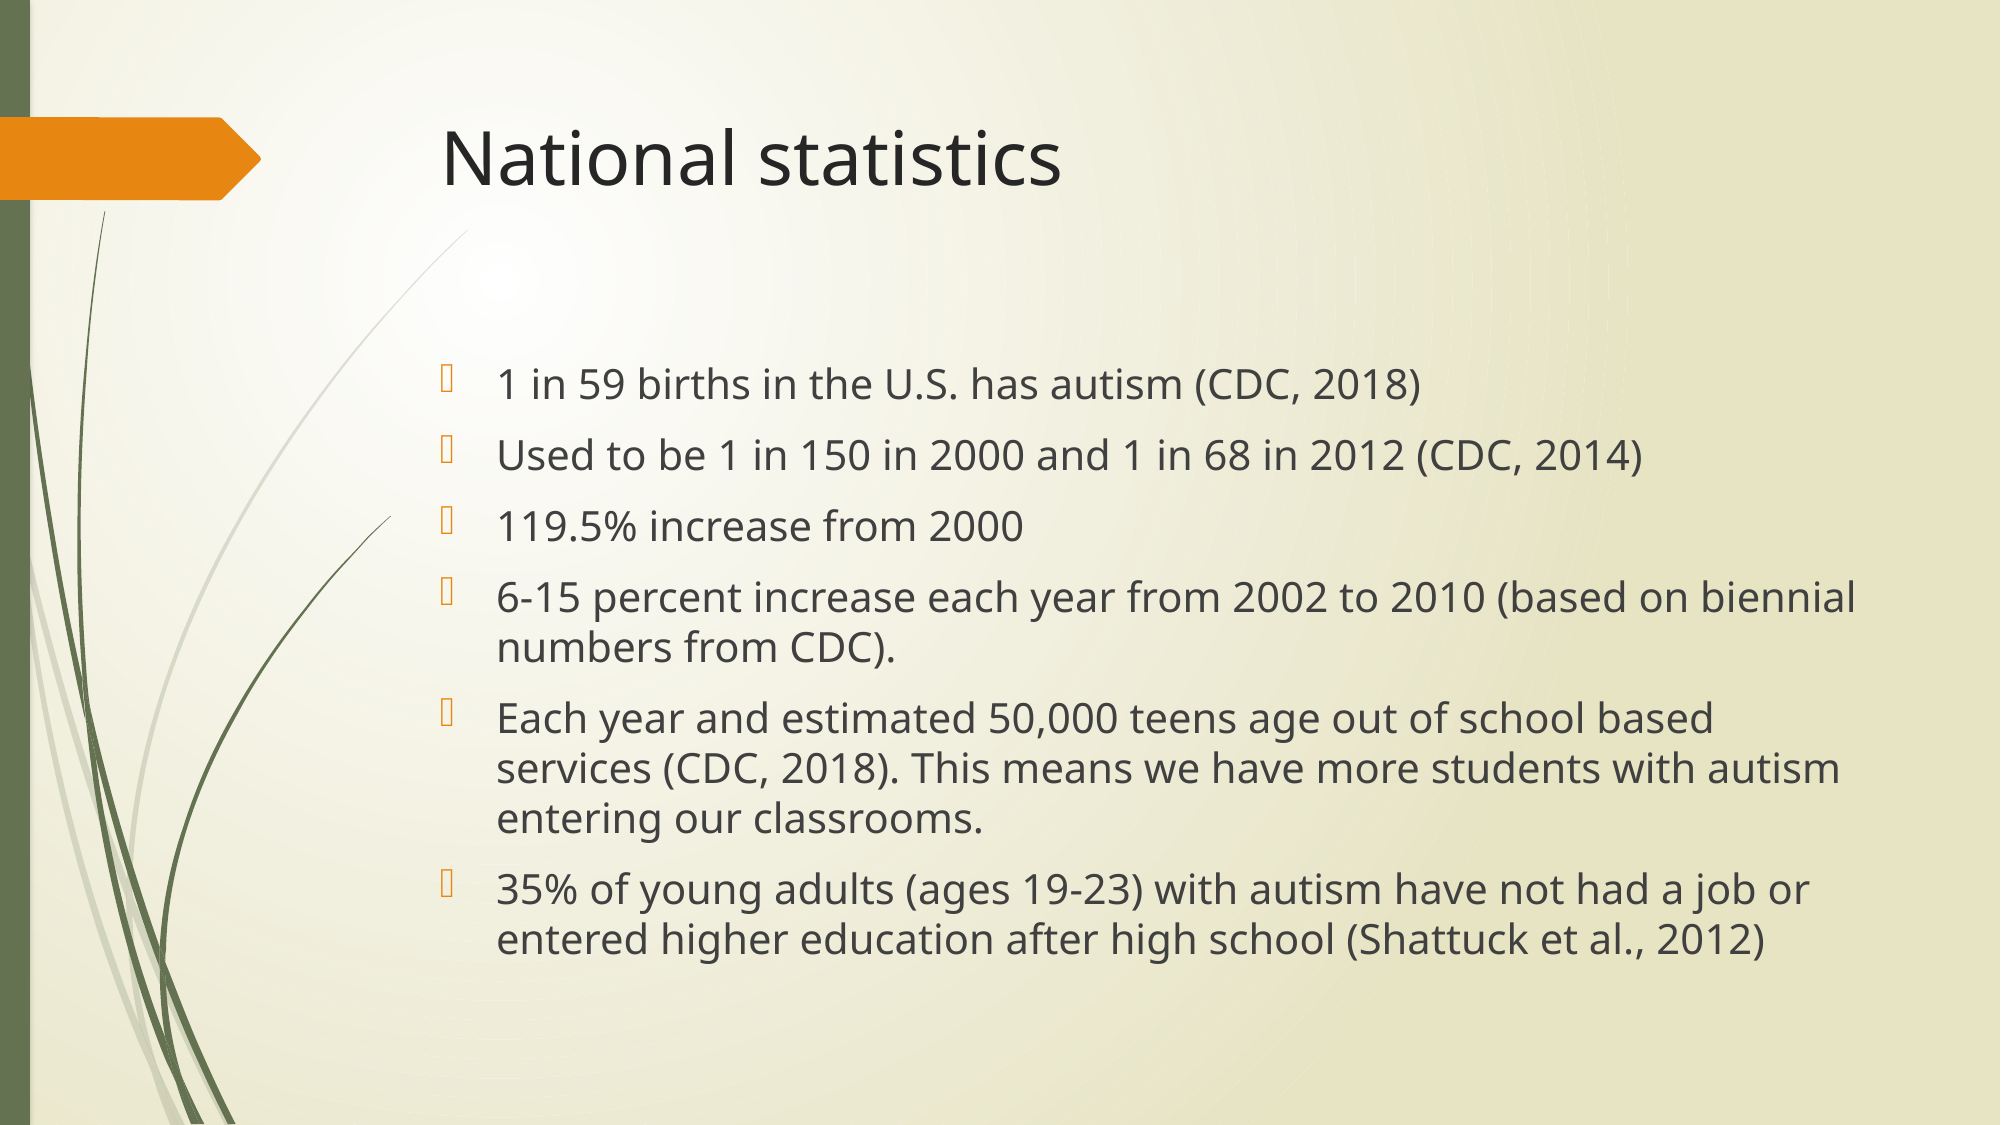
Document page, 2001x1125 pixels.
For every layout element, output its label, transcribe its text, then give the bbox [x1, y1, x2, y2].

list 1 in 59 births in the U.S. has autism (CDC, 2018) Used to be 1 in 150 in 2000 and 1 in 68 in 2012 (CDC, 2014) 119.5% increase from 2000 6-15 percent increase each year from 2002 to 2010 (based on biennial numbers from CDC). Each year and estimated 50,000 teens age out of school based services (CDC, 2018). This means we have more students with autism entering our classrooms. 35% of young adults (ages 19-23) with autism have not had a job or entered higher education after high school (Shattuck et al., 2012) [424, 350, 1888, 1067]
title National statistics [425, 102, 1888, 313]
